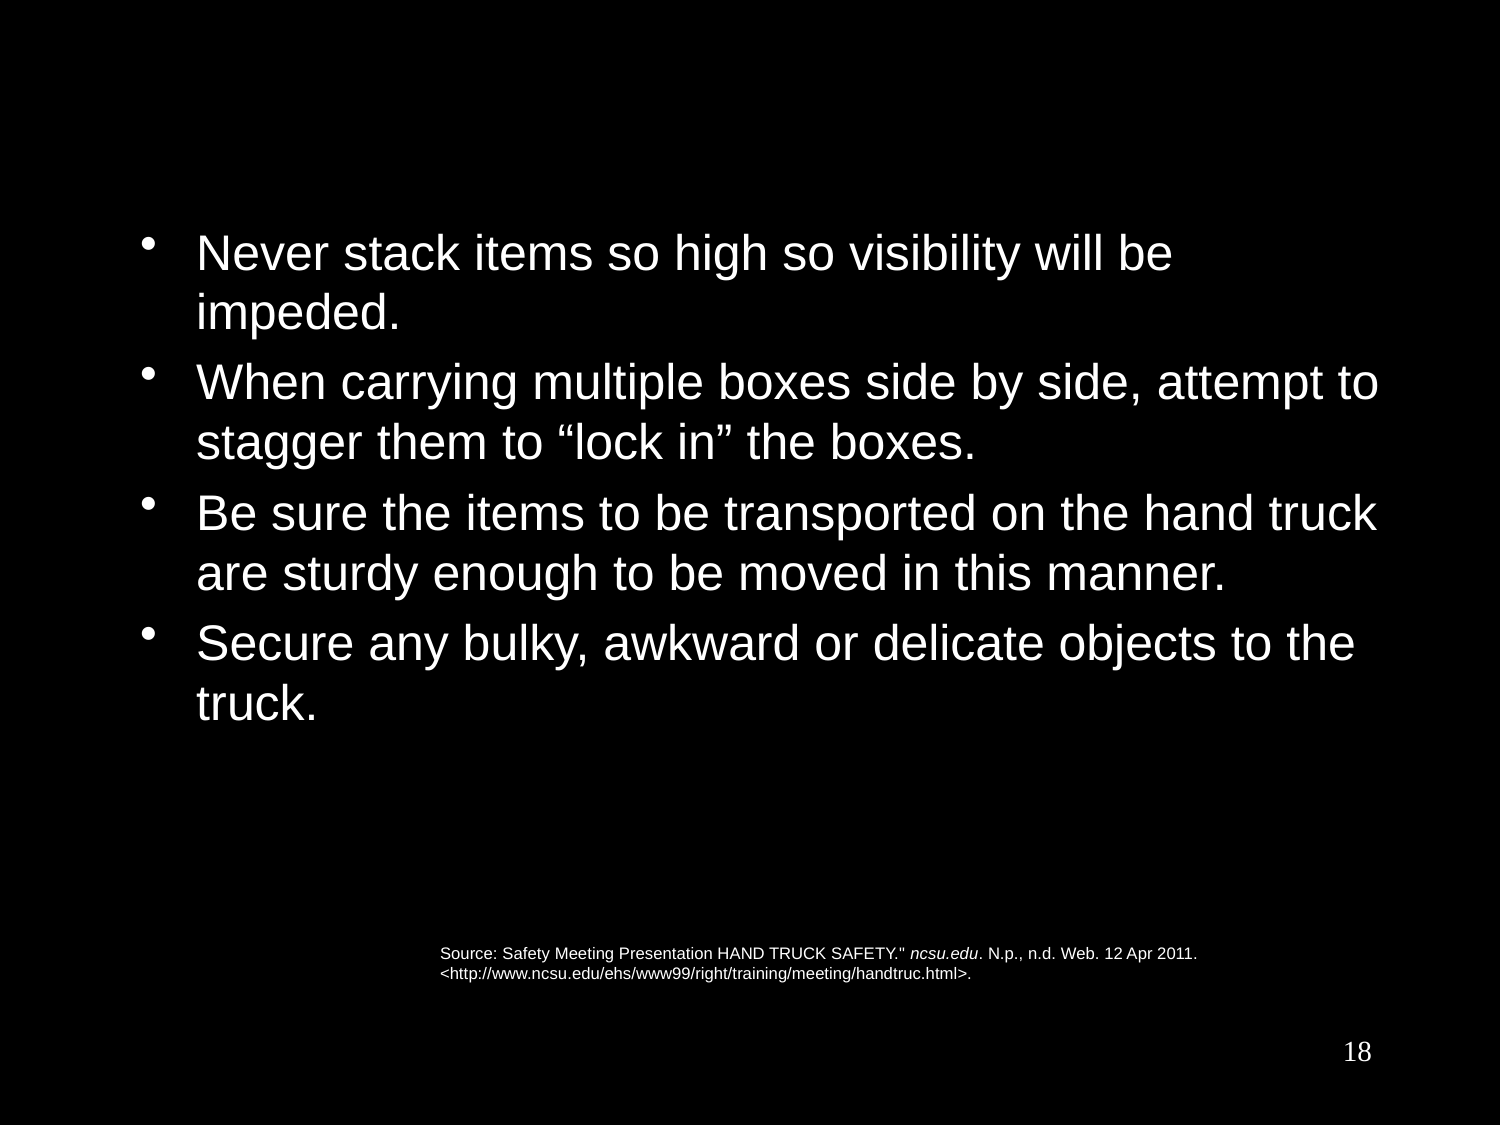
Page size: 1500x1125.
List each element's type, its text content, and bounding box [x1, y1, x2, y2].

list Never stack items so high so visibility will be impeded. When carrying multiple boxes side by side, attempt to stagger them to “lock in” the boxes. Be sure the items to be transported on the hand truck are sturdy enough to be moved in this manner. Secure any bulky, awkward or delicate objects to the truck. Source: Safety Meeting Presentation HAND TRUCK SAFETY." ncsu.edu. N.p., n.d. Web. 12 Apr 2011. <http://www.ncsu.edu/ehs/www99/right/training/meeting/handtruc.html>. [124, 212, 1401, 888]
slide_number 18 [1074, 1024, 1388, 1101]
